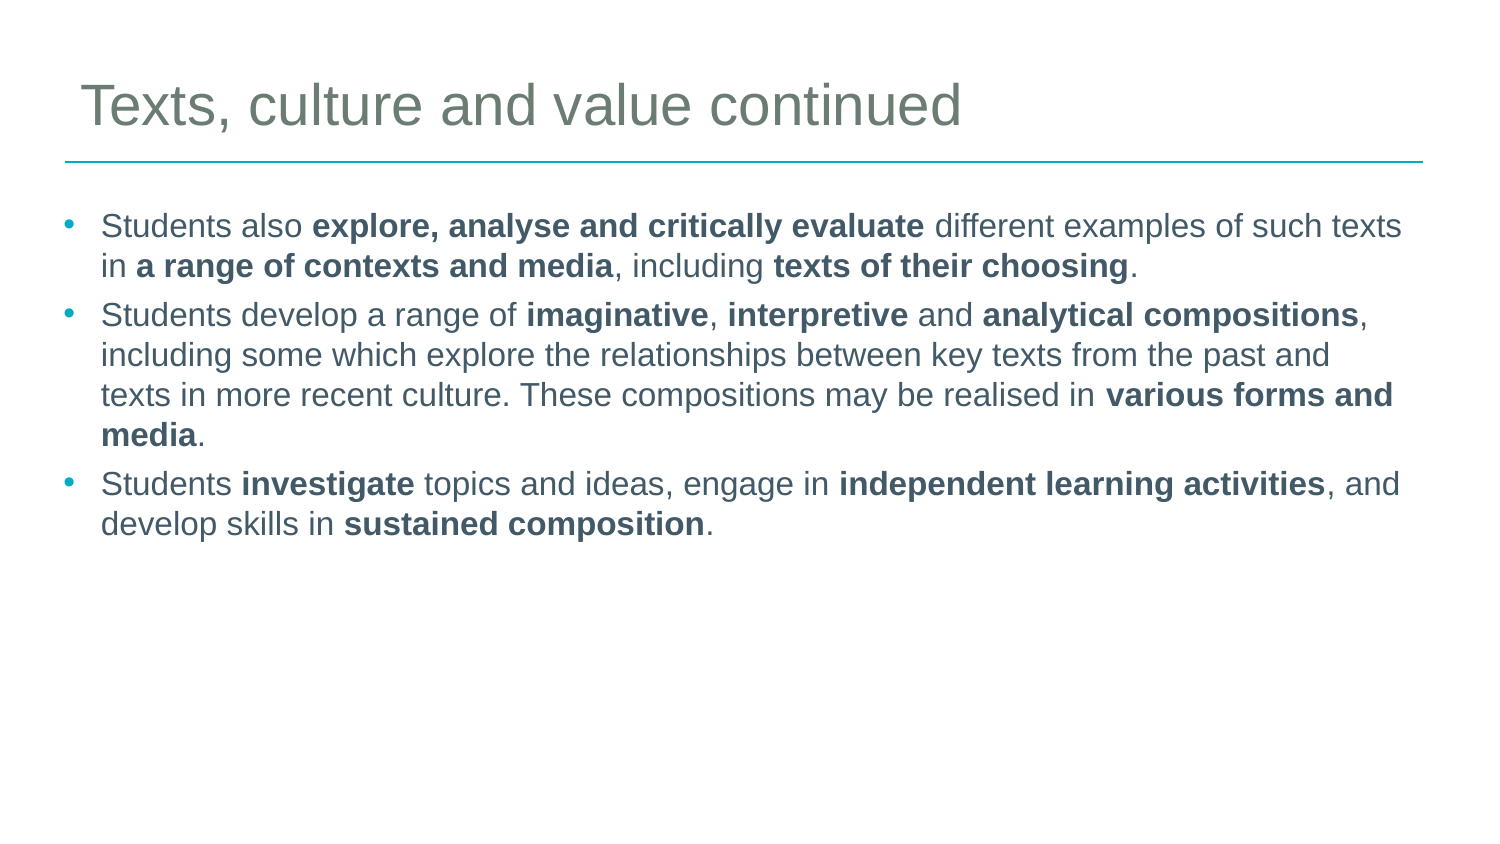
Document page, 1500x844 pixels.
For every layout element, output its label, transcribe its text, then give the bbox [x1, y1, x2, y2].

title Texts, culture and value continued [64, 43, 1424, 161]
list Students also explore, analyse and critically evaluate different examples of such texts in a range of contexts and media, including texts of their choosing. Students develop a range of imaginative, interpretive and analytical compositions, including some which explore the relationships between key texts from the past and texts in more recent culture. These compositions may be realised in various forms and media. Students investigate topics and ideas, engage in independent learning activities, and develop skills in sustained composition. [29, 196, 1424, 777]
